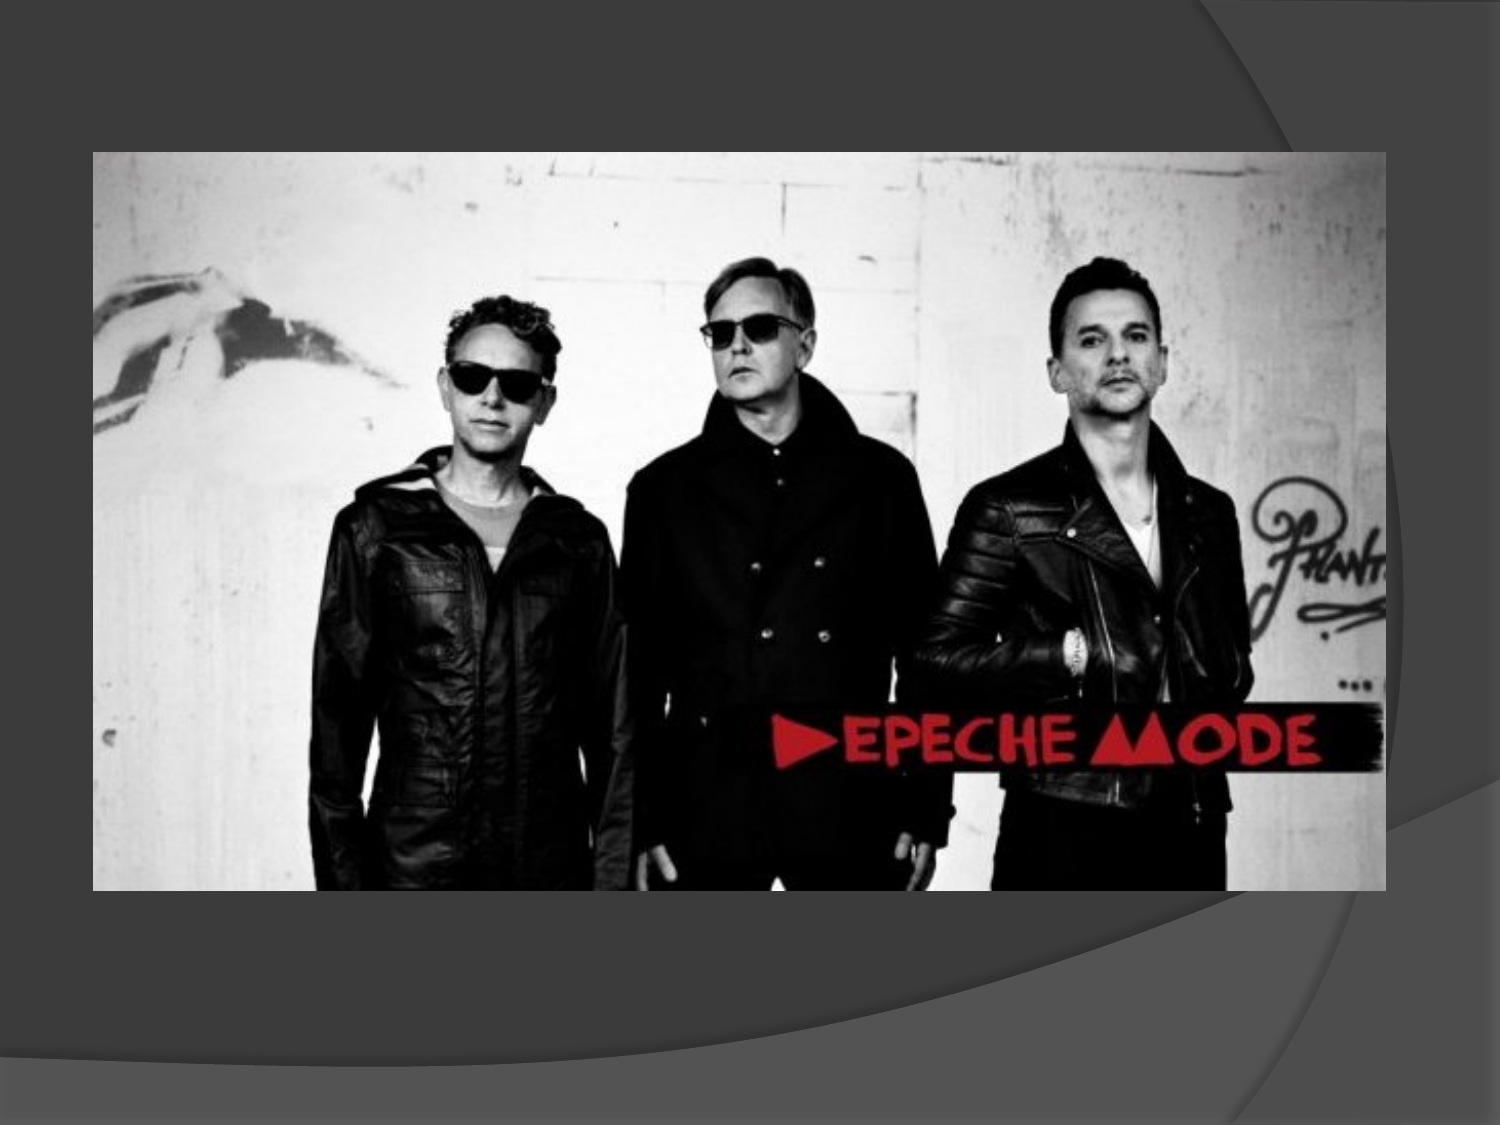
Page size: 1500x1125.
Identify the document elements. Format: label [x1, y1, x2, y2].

picture [93, 152, 1386, 891]
